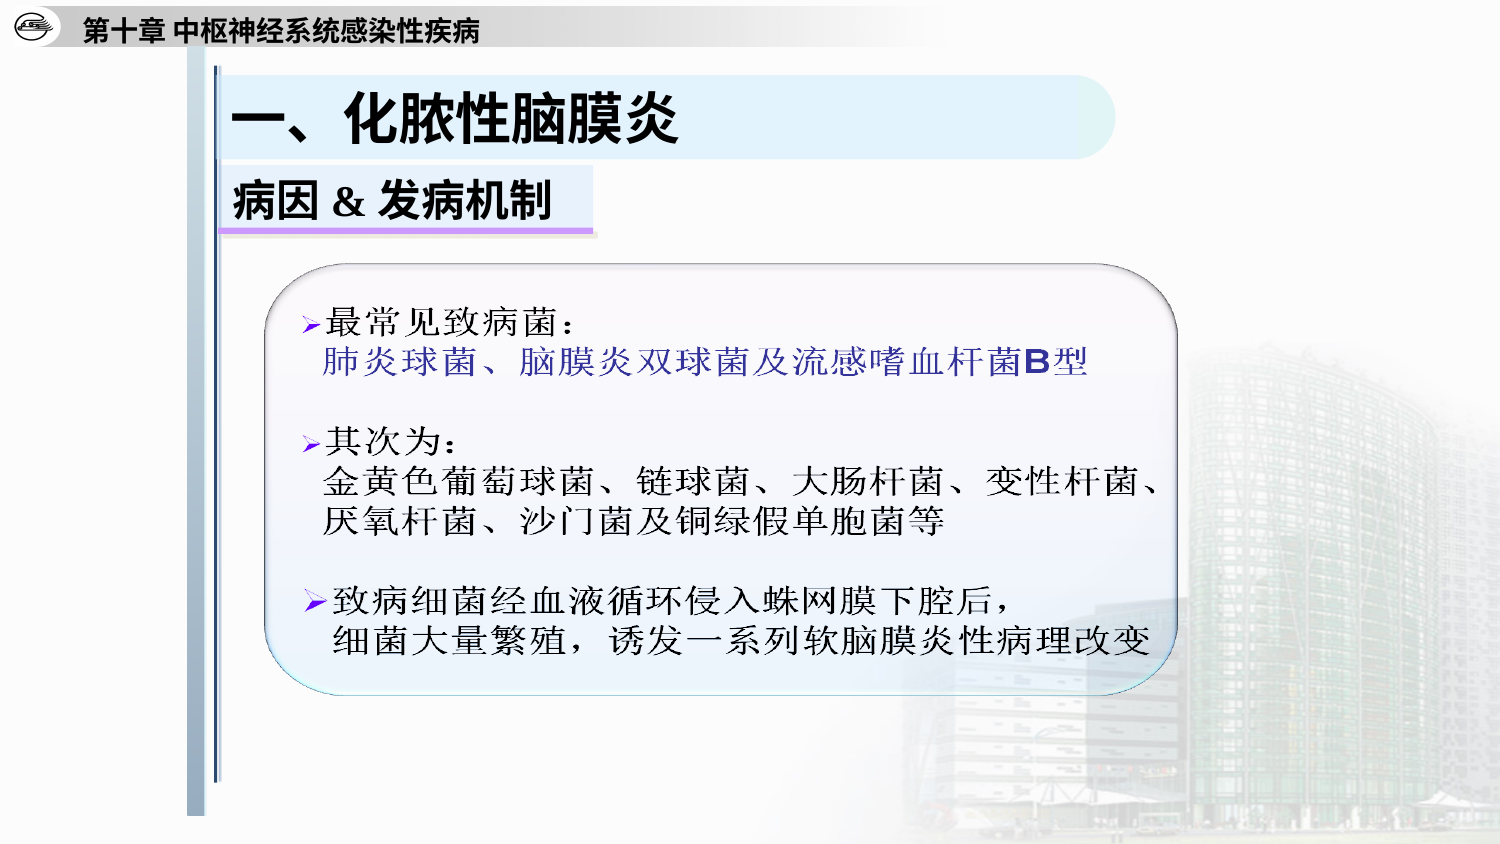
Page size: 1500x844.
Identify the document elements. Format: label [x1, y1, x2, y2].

text_box [187, 46, 216, 817]
text_box [217, 164, 594, 234]
text_box [215, 74, 1118, 160]
picture [0, 0, 1500, 844]
